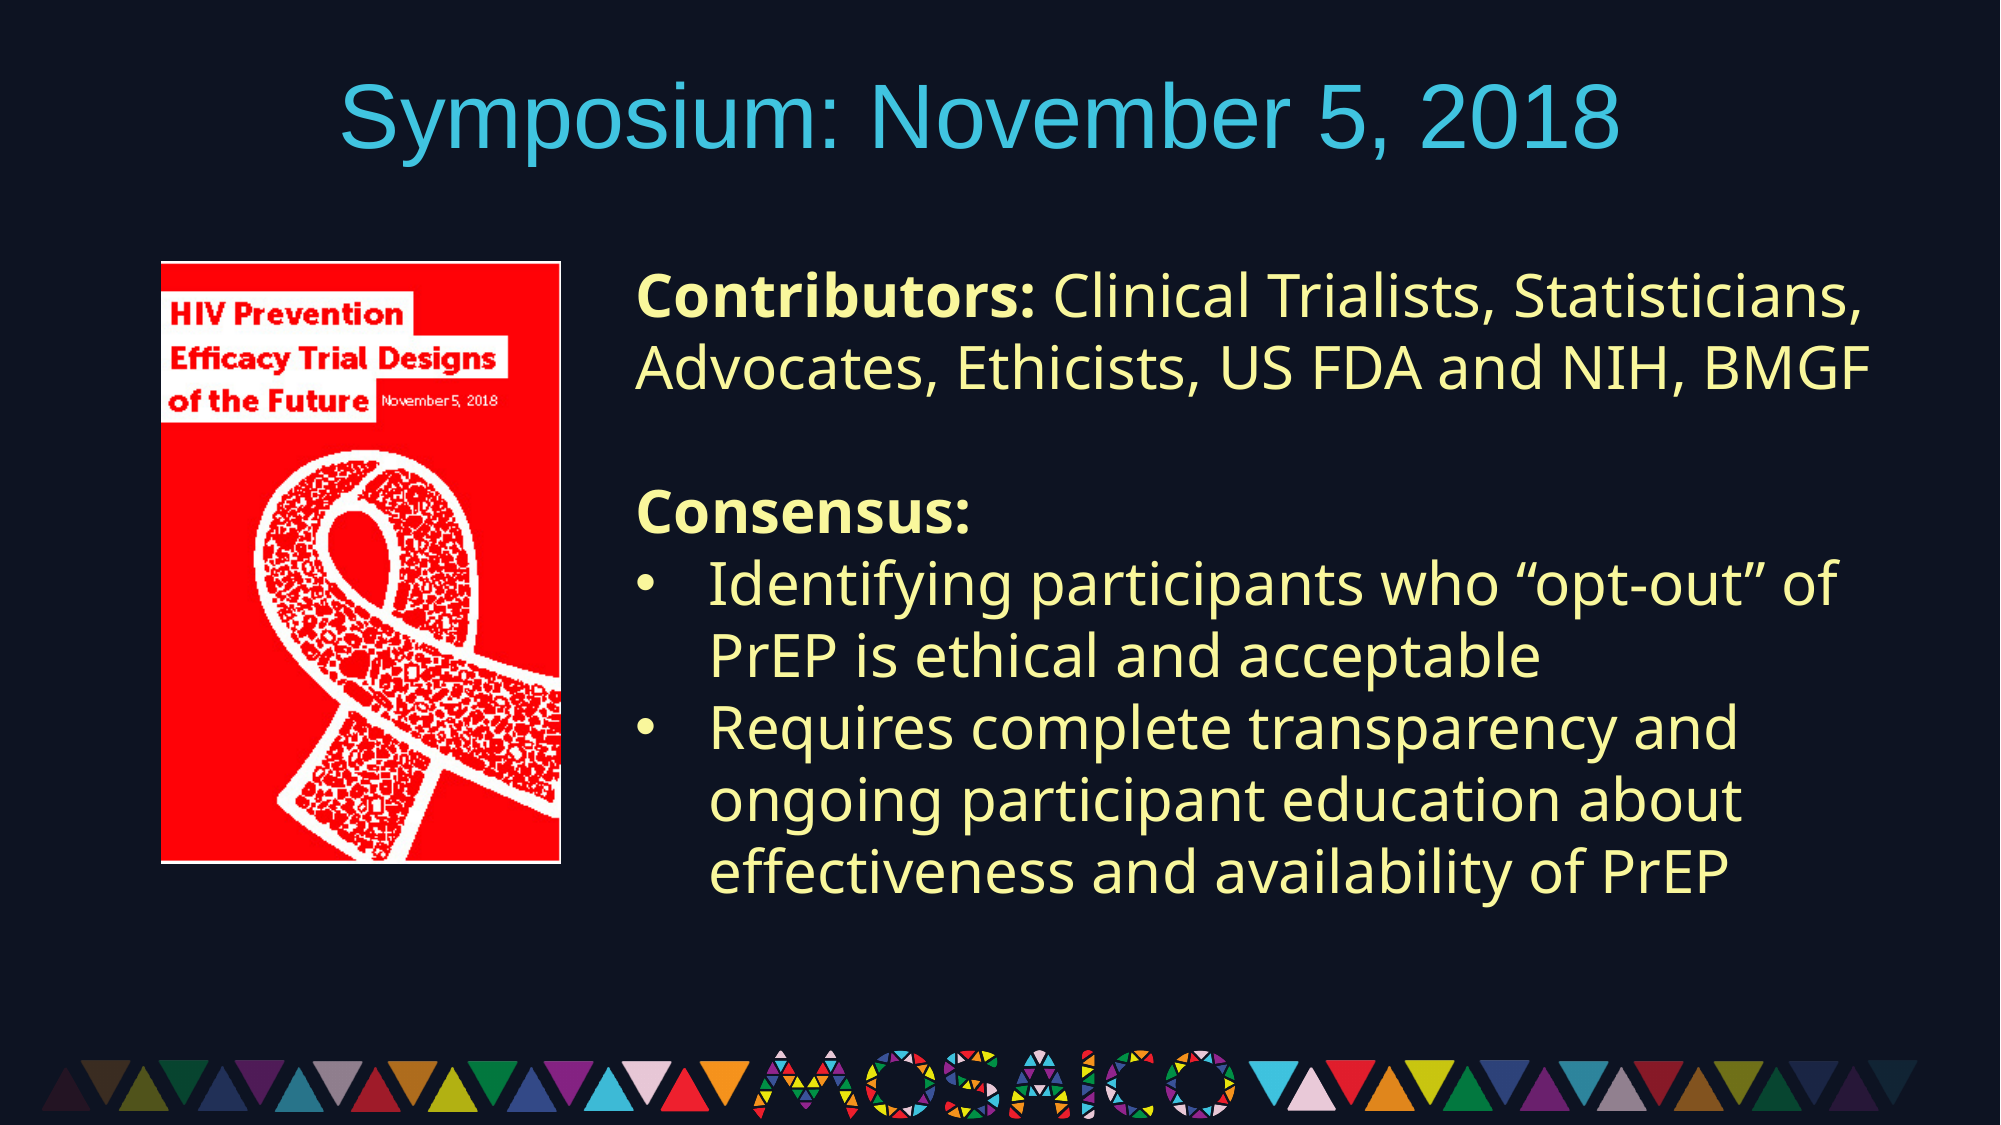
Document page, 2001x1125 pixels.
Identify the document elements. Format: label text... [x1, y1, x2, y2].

picture [81, 1061, 672, 1112]
picture [1326, 1061, 1918, 1111]
text_box Contributors: Clinical Trialists, Statisticians, Advocates, Ethicists, US FDA and NIH, BMGF Consensus: Identifying participants who “opt-out” of PrEP is ethical and acceptable Requires complete transparency and ongoing participant education about effectiveness and availability of PrEP [620, 249, 1890, 938]
picture [700, 1062, 750, 1106]
text_box Symposium: November 5, 2018 [324, 62, 1675, 250]
picture [753, 1050, 1235, 1119]
picture [1249, 1062, 1299, 1106]
picture [161, 261, 561, 864]
